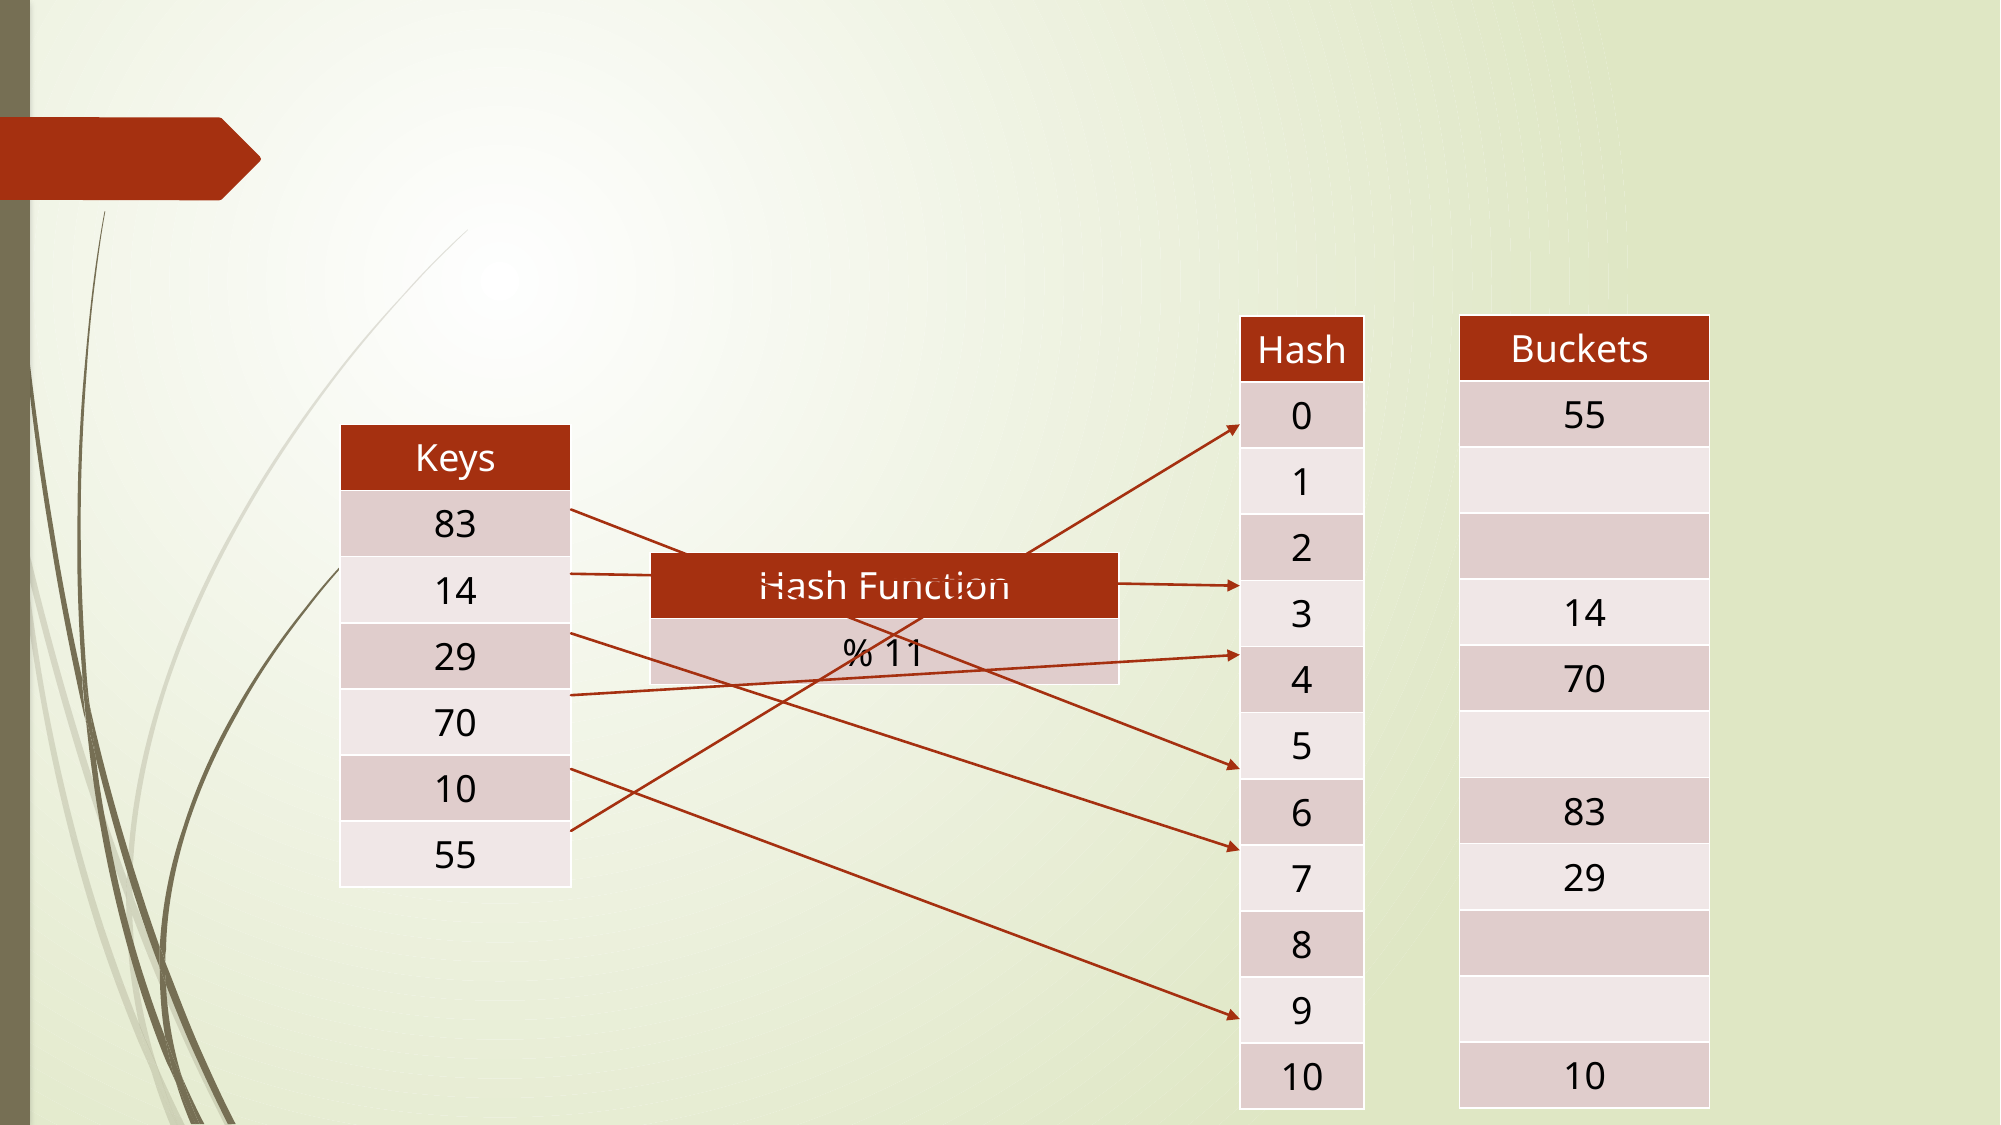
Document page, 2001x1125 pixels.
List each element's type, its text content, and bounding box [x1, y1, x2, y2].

table_cell 8 [1244, 912, 1363, 976]
table_cell 70 [341, 690, 565, 754]
table_cell 83 [1460, 778, 1709, 843]
table_cell 4 [1245, 647, 1363, 712]
table_cell 14 [1460, 580, 1709, 644]
table_cell [1460, 712, 1709, 777]
table_cell 29 [341, 624, 565, 688]
table_cell 55 [341, 822, 566, 886]
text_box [570, 424, 1241, 832]
table_cell 83 [341, 491, 566, 556]
table_cell 9 [1241, 978, 1363, 1042]
table_cell 10 [1460, 1043, 1709, 1107]
table_header Buckets [1460, 316, 1709, 380]
table_cell 3 [1245, 581, 1363, 646]
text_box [570, 838, 1241, 1020]
table_cell [1460, 911, 1709, 975]
table_cell 2 [1245, 515, 1363, 580]
table_cell [1460, 514, 1709, 578]
table_cell [1460, 977, 1709, 1041]
table_header Keys [341, 425, 569, 490]
table_cell 14 [341, 557, 565, 622]
table_cell 55 [1460, 382, 1709, 446]
table_cell 6 [1245, 780, 1363, 844]
table_cell 1 [1244, 449, 1363, 513]
table_cell 10 [341, 756, 565, 820]
table_cell 29 [1460, 844, 1709, 909]
table_cell 70 [1460, 646, 1709, 710]
table_cell 10 [1241, 1044, 1363, 1108]
table_cell 7 [1244, 846, 1363, 910]
table_header Hash [1241, 317, 1363, 381]
table_cell 5 [1245, 713, 1363, 778]
table_cell 0 [1241, 383, 1363, 447]
table_cell [1460, 448, 1709, 512]
